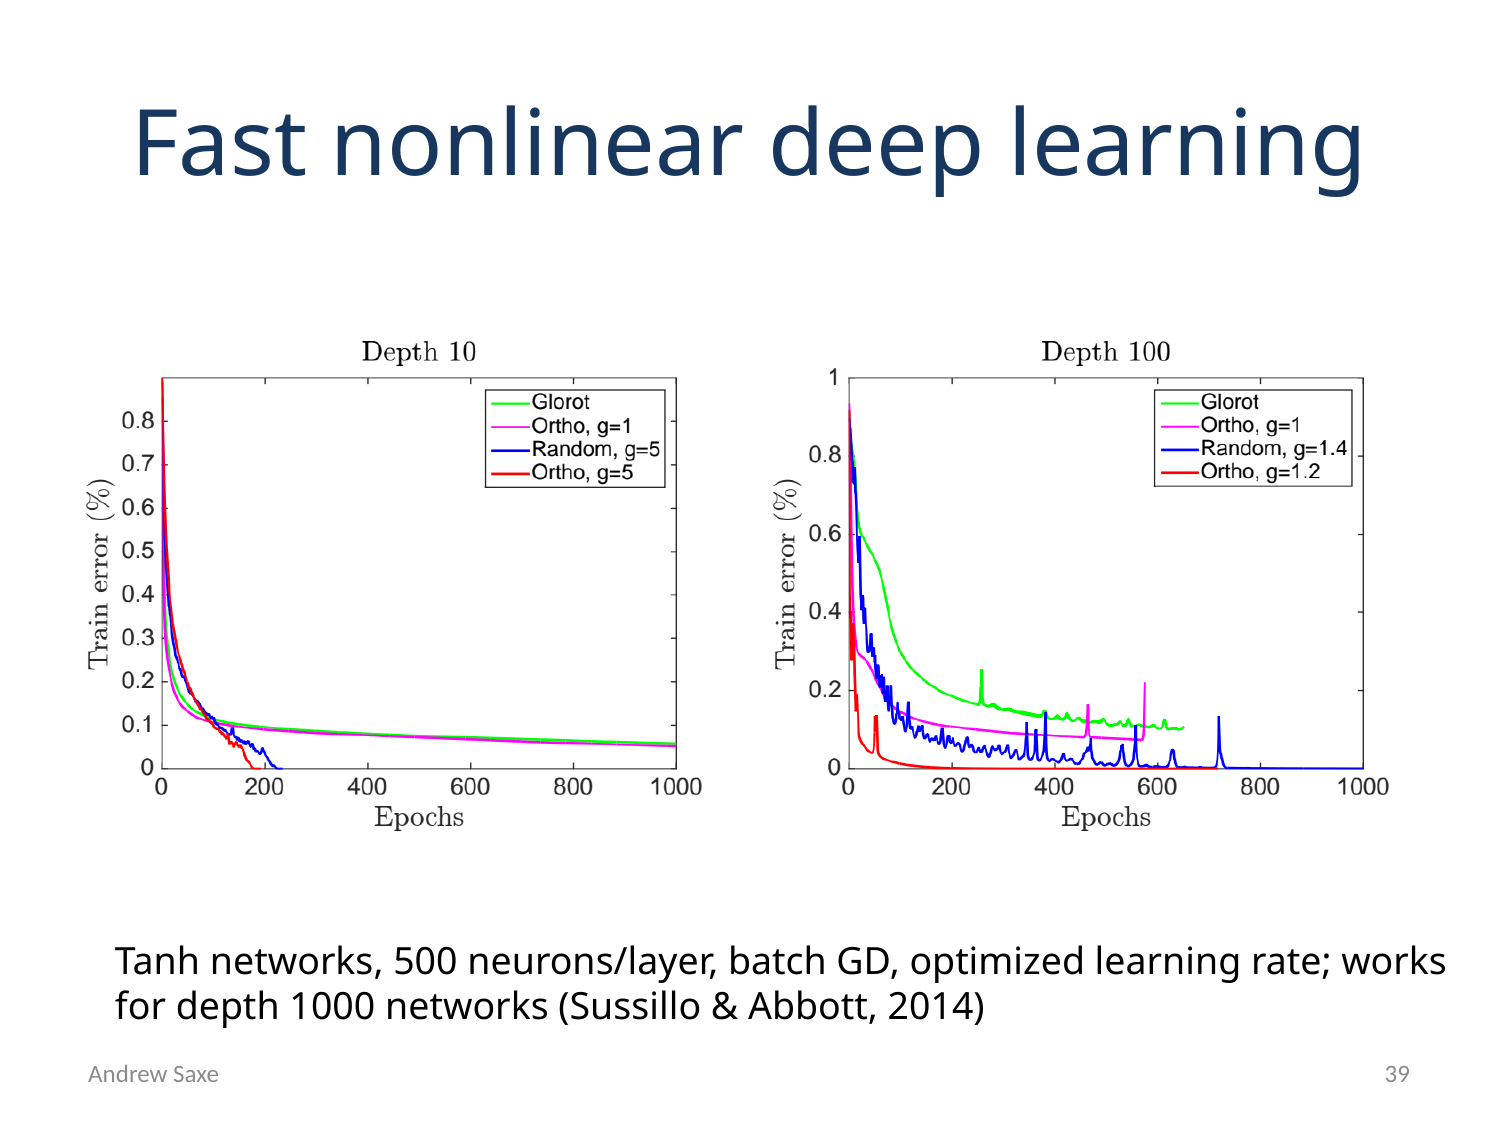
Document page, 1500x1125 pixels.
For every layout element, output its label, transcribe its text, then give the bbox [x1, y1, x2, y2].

title Fast nonlinear deep learning [75, 45, 1425, 233]
slide_number 39 [1074, 1042, 1425, 1103]
footer Andrew Saxe [0, 1042, 392, 1103]
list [762, 213, 1426, 957]
text_box Tanh networks, 500 neurons/layer, batch GD, optimized learning rate; works for depth 1000 networks (Sussillo & Abbott, 2014) [100, 929, 1472, 1035]
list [74, 213, 738, 957]
